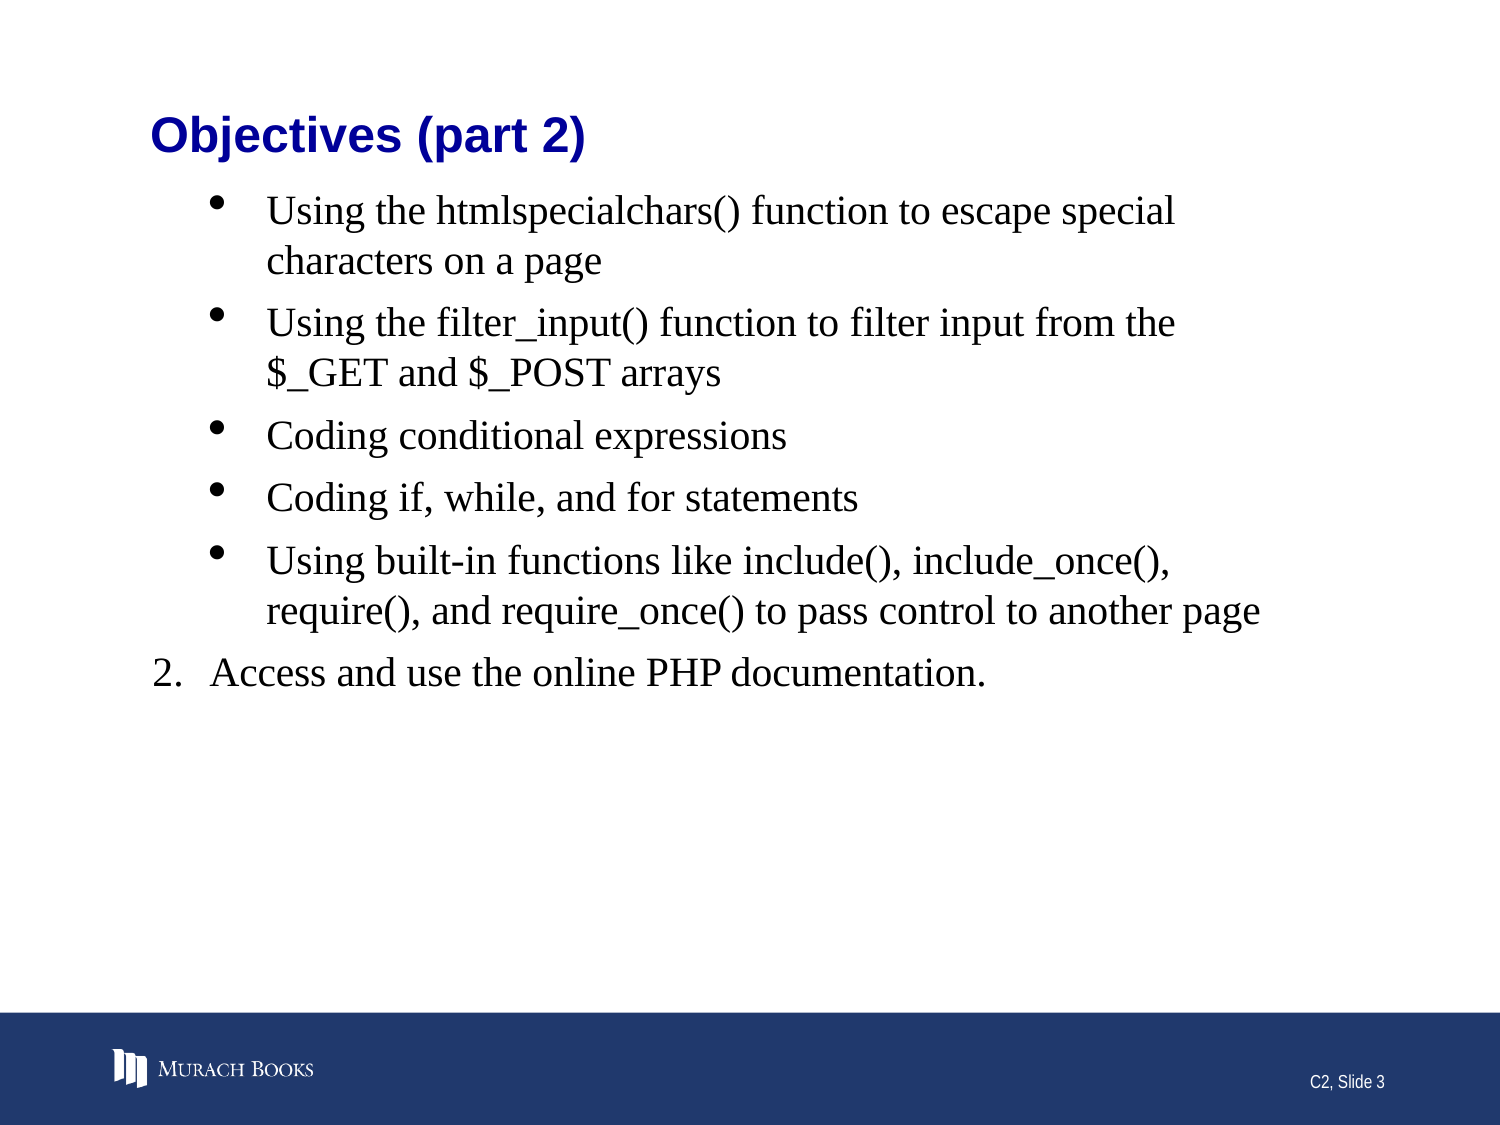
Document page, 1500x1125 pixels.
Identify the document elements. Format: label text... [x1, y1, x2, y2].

slide_number C2, Slide 3 [1087, 1025, 1400, 1100]
title Objectives (part 2) [150, 102, 1350, 164]
footer [12, 1025, 463, 1100]
list Using the htmlspecialchars() function to escape special characters on a page Using the filter_input() function to filter input from the $_GET and $_POST arrays Coding conditional expressions Coding if, while, and for statements Using built-in functions like include(), include_once(), require(), and require_once() to pass control to another page Access and use the online PHP documentation. [137, 174, 1350, 975]
